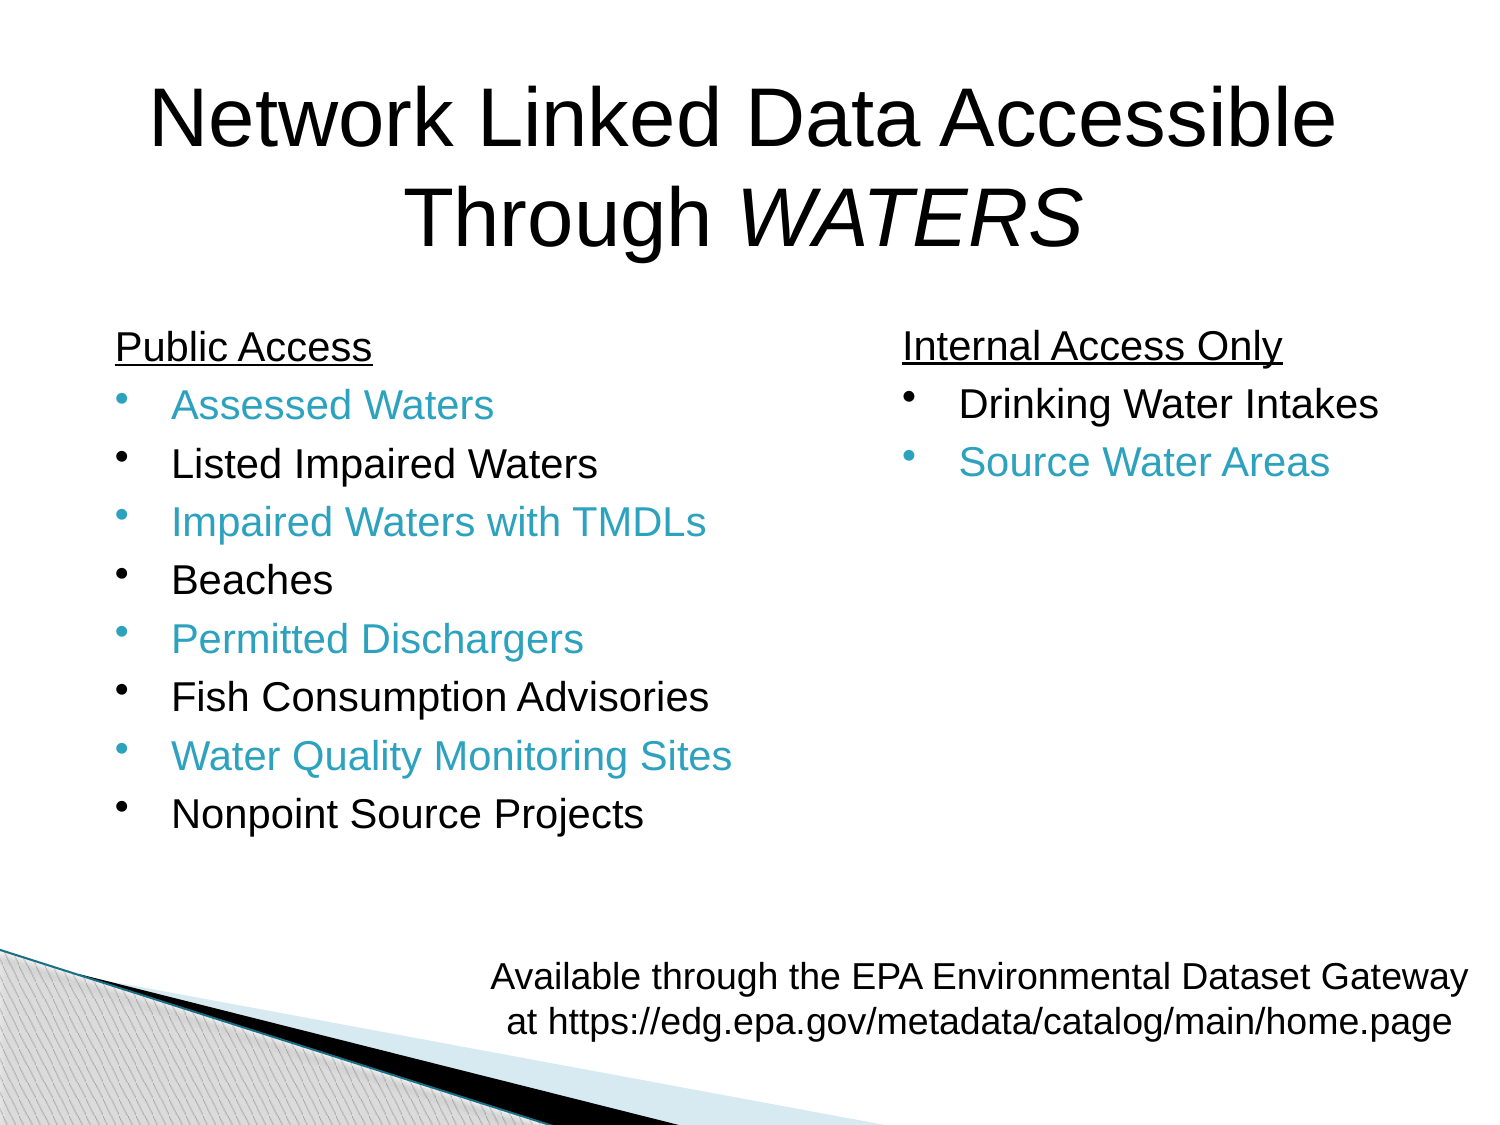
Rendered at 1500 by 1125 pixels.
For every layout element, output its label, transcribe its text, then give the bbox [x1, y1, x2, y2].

text_box Public Access Assessed Waters Listed Impaired Waters Impaired Waters with TMDLs Beaches Permitted Dischargers Fish Consumption Advisories Water Quality Monitoring Sites Nonpoint Source Projects [99, 312, 813, 987]
title Network Linked Data Accessible Through WATERS [35, 50, 1453, 278]
text_box Available through the EPA Environmental Dataset Gateway at https://edg.epa.gov/metadata/catalog/main/home.page [475, 944, 1495, 1050]
text_box Internal Access Only Drinking Water Intakes Source Water Areas [887, 310, 1500, 536]
